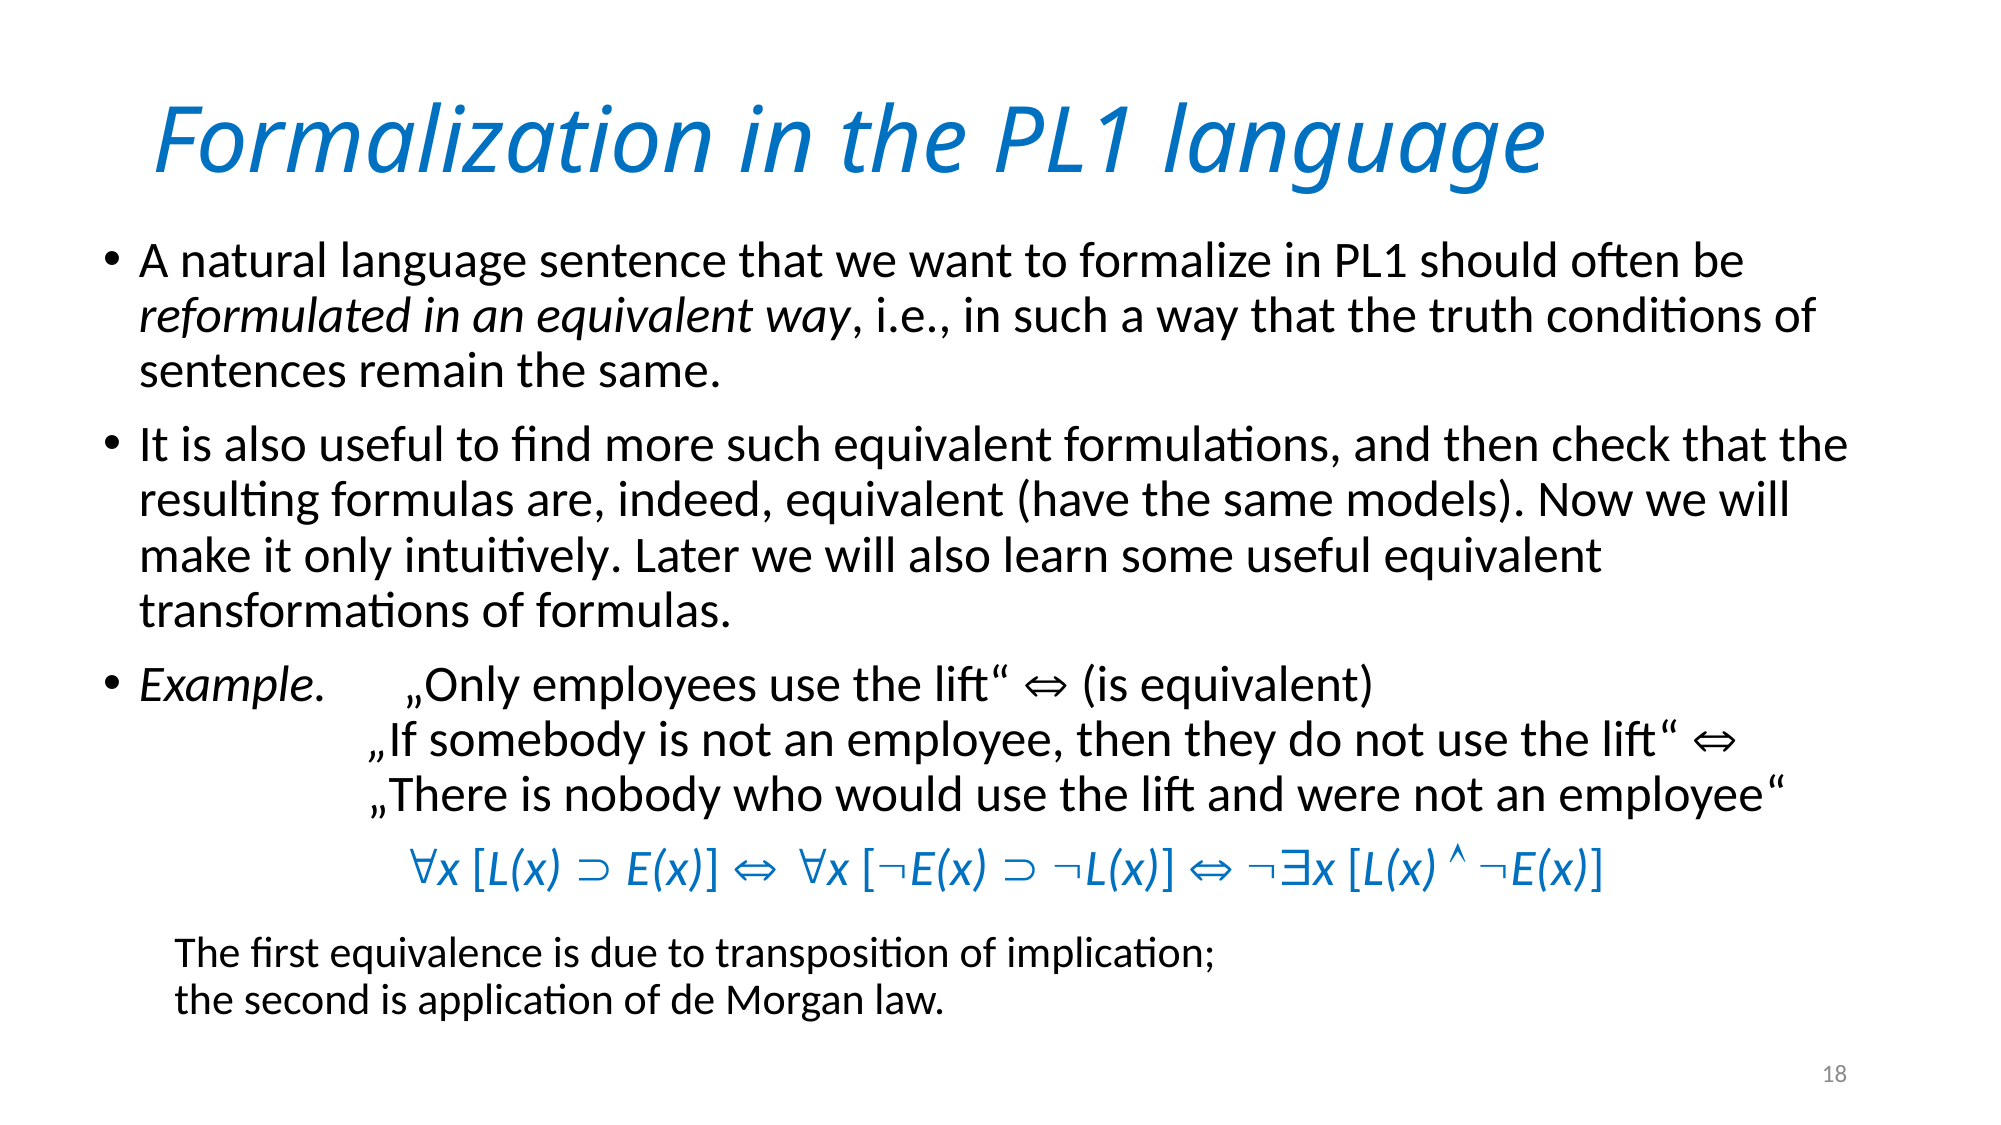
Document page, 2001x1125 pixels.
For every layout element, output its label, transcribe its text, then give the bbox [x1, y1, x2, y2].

list A natural language sentence that we want to formalize in PL1 should often be reformulated in an equivalent way, i.e., in such a way that the truth conditions of sentences remain the same. It is also useful to find more such equivalent formulations, and then check that the resulting formulas are, indeed, equivalent (have the same models). Now we will make it only intuitively. Later we will also learn some useful equivalent transformations of formulas. Example. „Only employees use the lift“  (is equivalent) „If somebody is not an employee, then they do not use the lift“  „There is nobody who would use the lift and were not an employee“ x [L(x)  E(x)]  x [E(x)  L(x)]  x [L(x)  E(x)] The first equivalence is due to transposition of implication; the second is application of de Morgan law. [88, 225, 1918, 1043]
slide_number 18 [1412, 1042, 1863, 1103]
title Formalization in the PL1 language [137, 59, 1863, 225]
